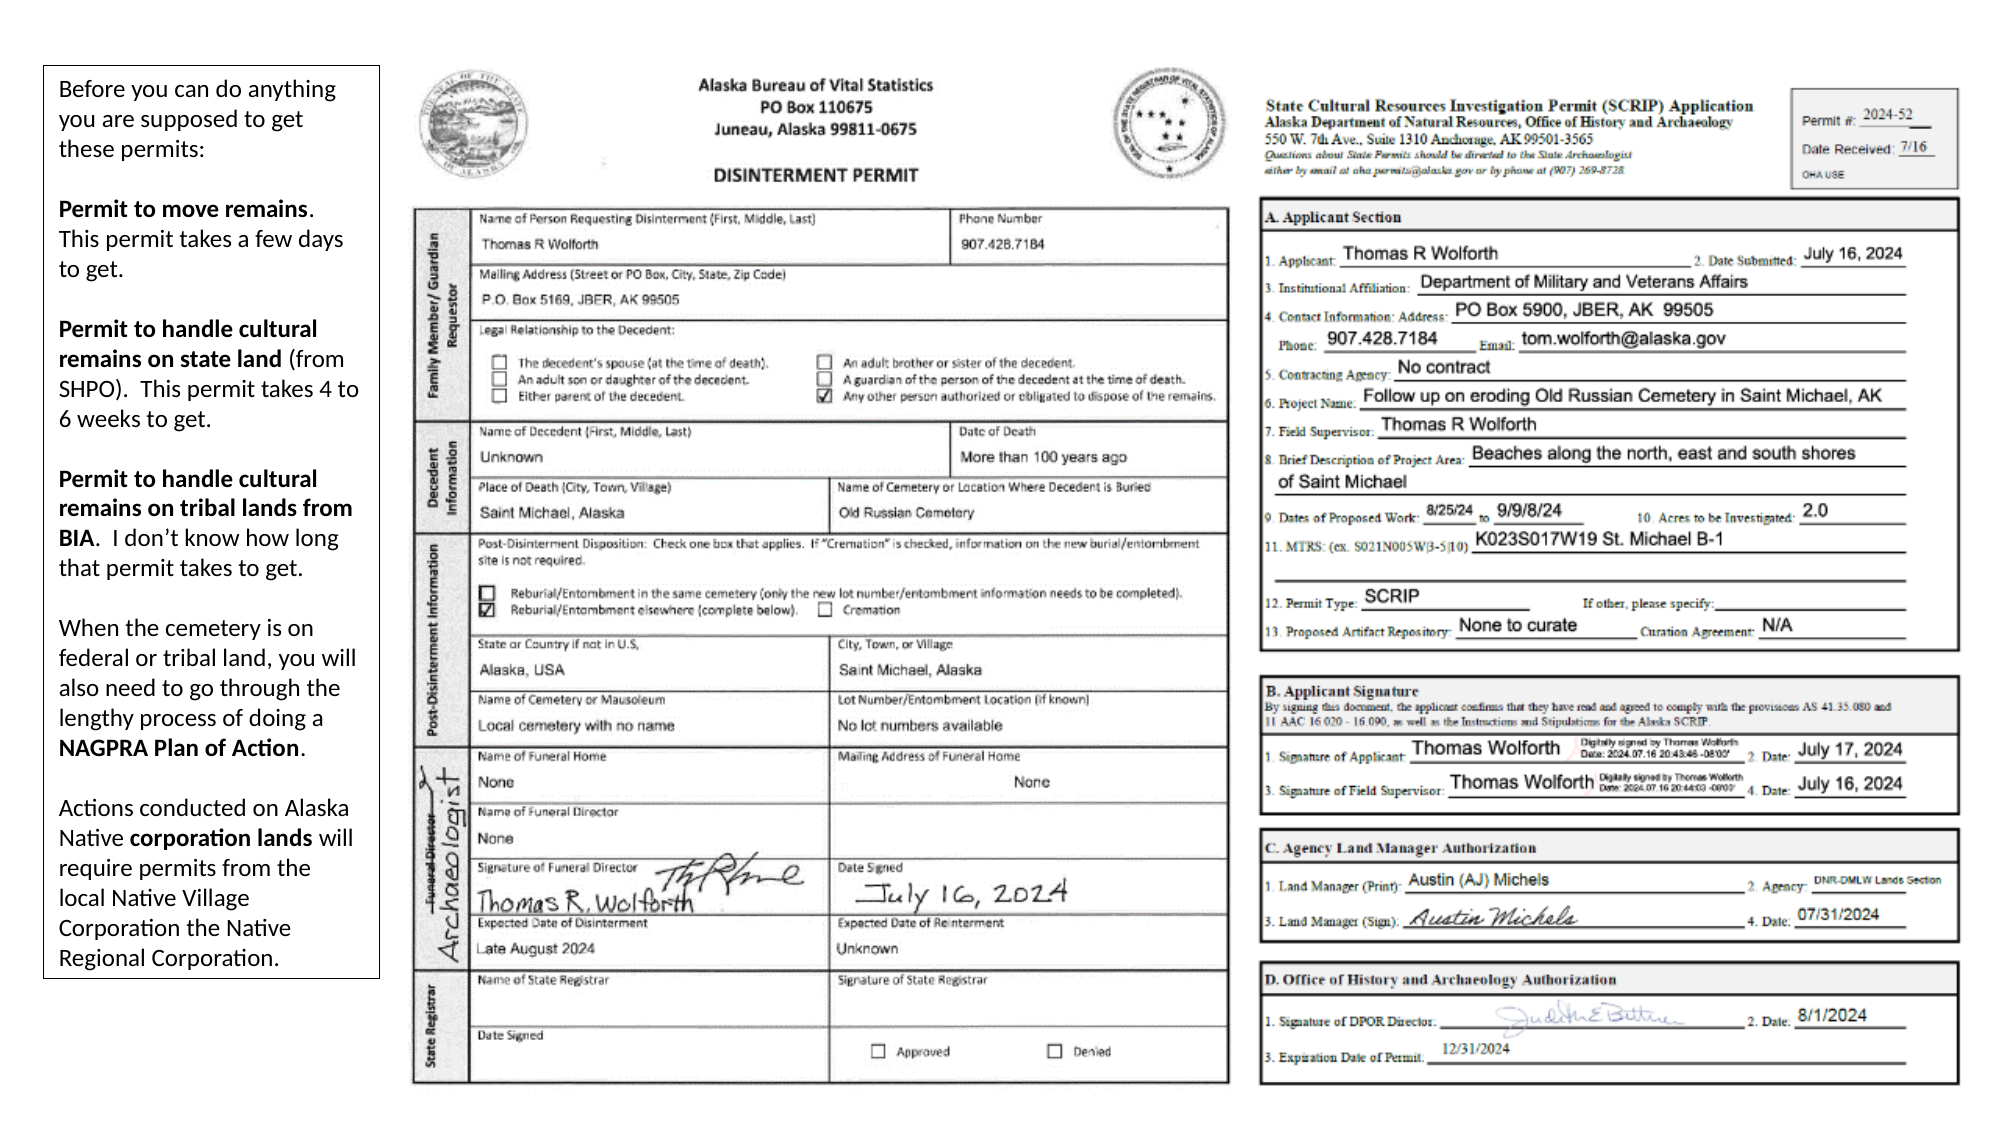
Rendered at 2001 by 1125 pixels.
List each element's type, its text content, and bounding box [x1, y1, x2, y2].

picture [1254, 79, 1968, 1095]
picture [407, 60, 1239, 1090]
text_box Before you can do anything you are supposed to get these permits: Permit to move remains. This permit takes a few days to get. Permit to handle cultural remains on state land (from SHPO). This permit takes 4 to 6 weeks to get. Permit to handle cultural remains on tribal lands from BIA. I don’t know how long that permit takes to get. When the cemetery is on federal or tribal land, you will also need to go through the lengthy process of doing a NAGPRA Plan of Action. Actions conducted on Alaska Native corporation lands will require permits from the local Native Village Corporation the Native Regional Corporation. [43, 65, 380, 979]
